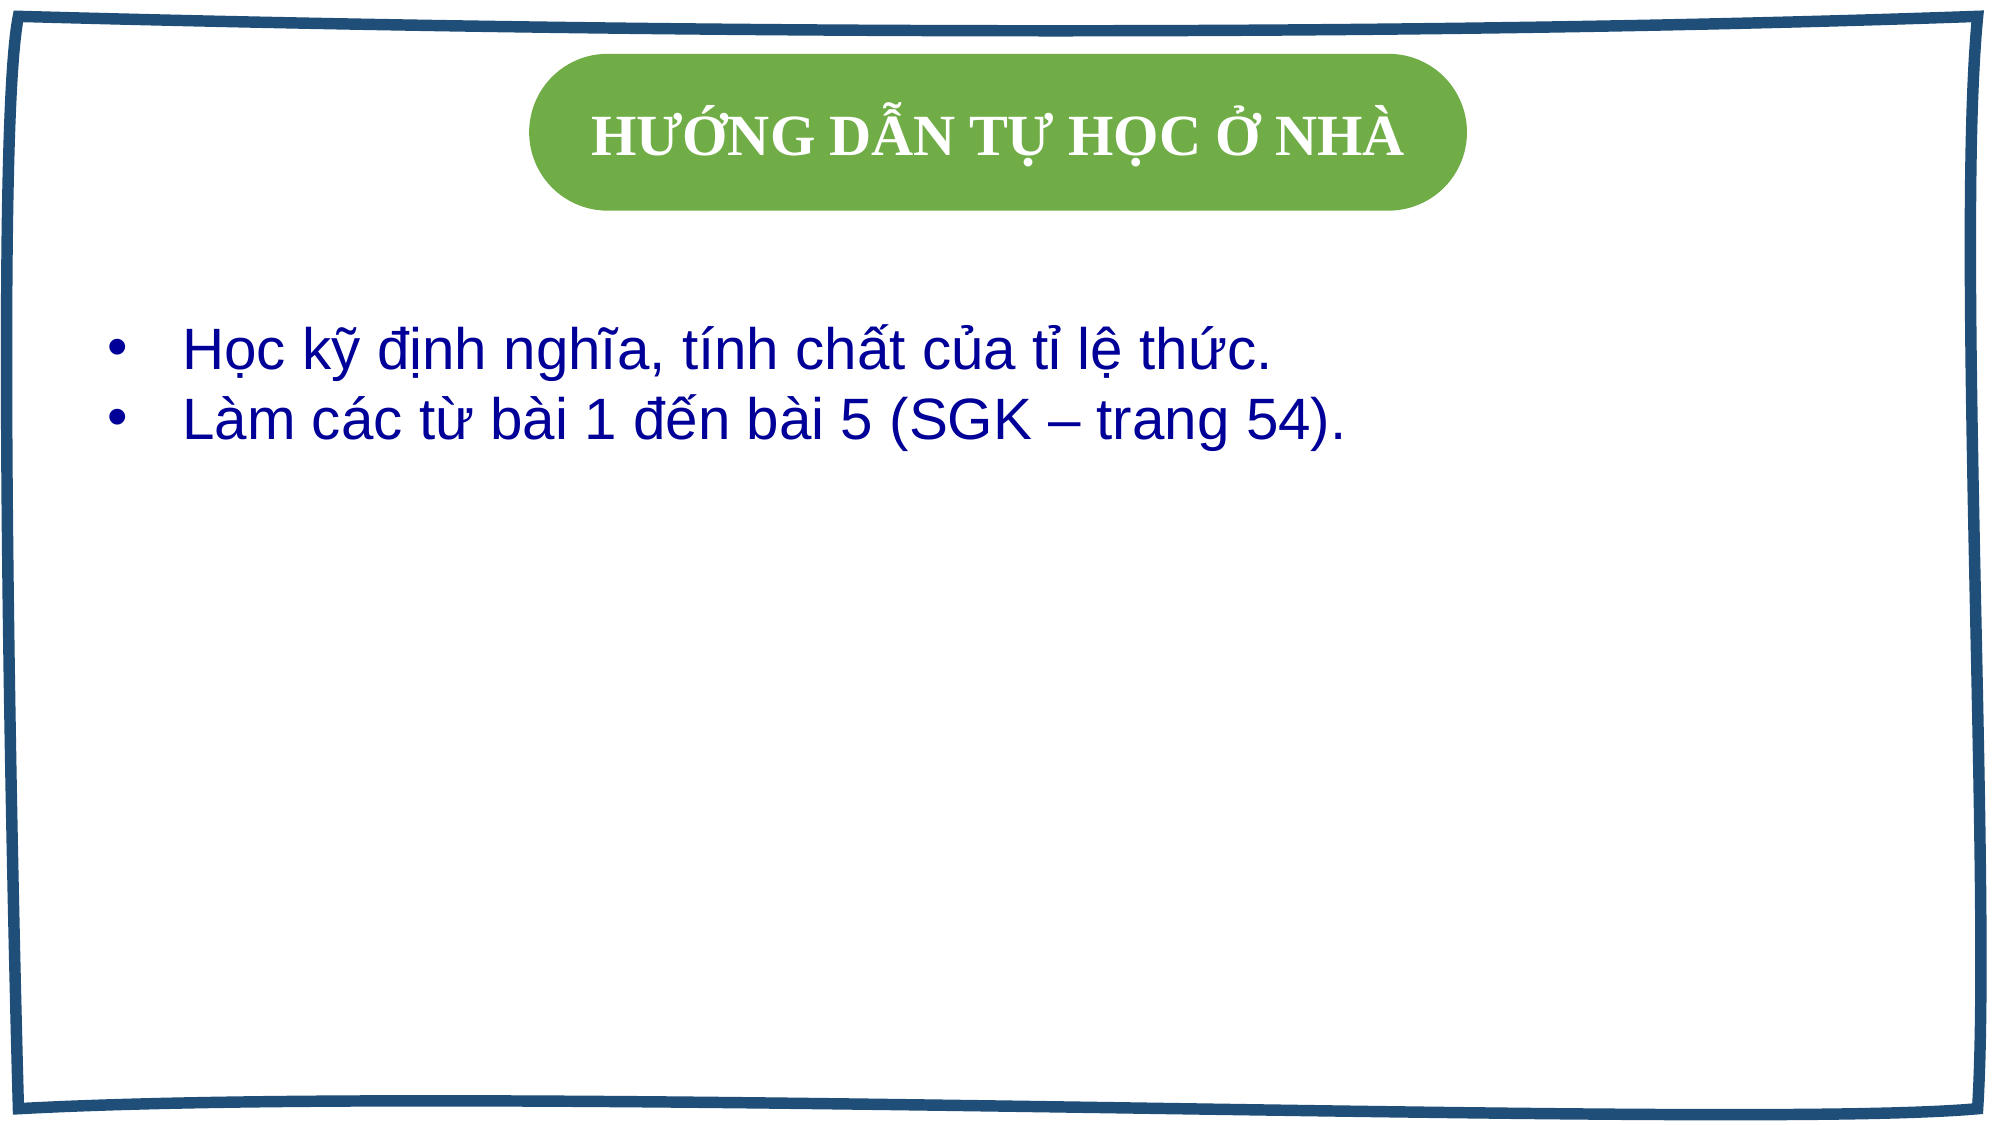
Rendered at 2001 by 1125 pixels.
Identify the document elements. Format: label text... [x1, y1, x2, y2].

text_box Học kỹ định nghĩa, tính chất của tỉ lệ thức. Làm các từ bài 1 đến bài 5 (SGK – trang 54). [92, 303, 1904, 459]
text_box [5, 15, 1982, 1116]
text_box HƯỚNG DẪN TỰ HỌC Ở NHÀ [528, 52, 1469, 212]
